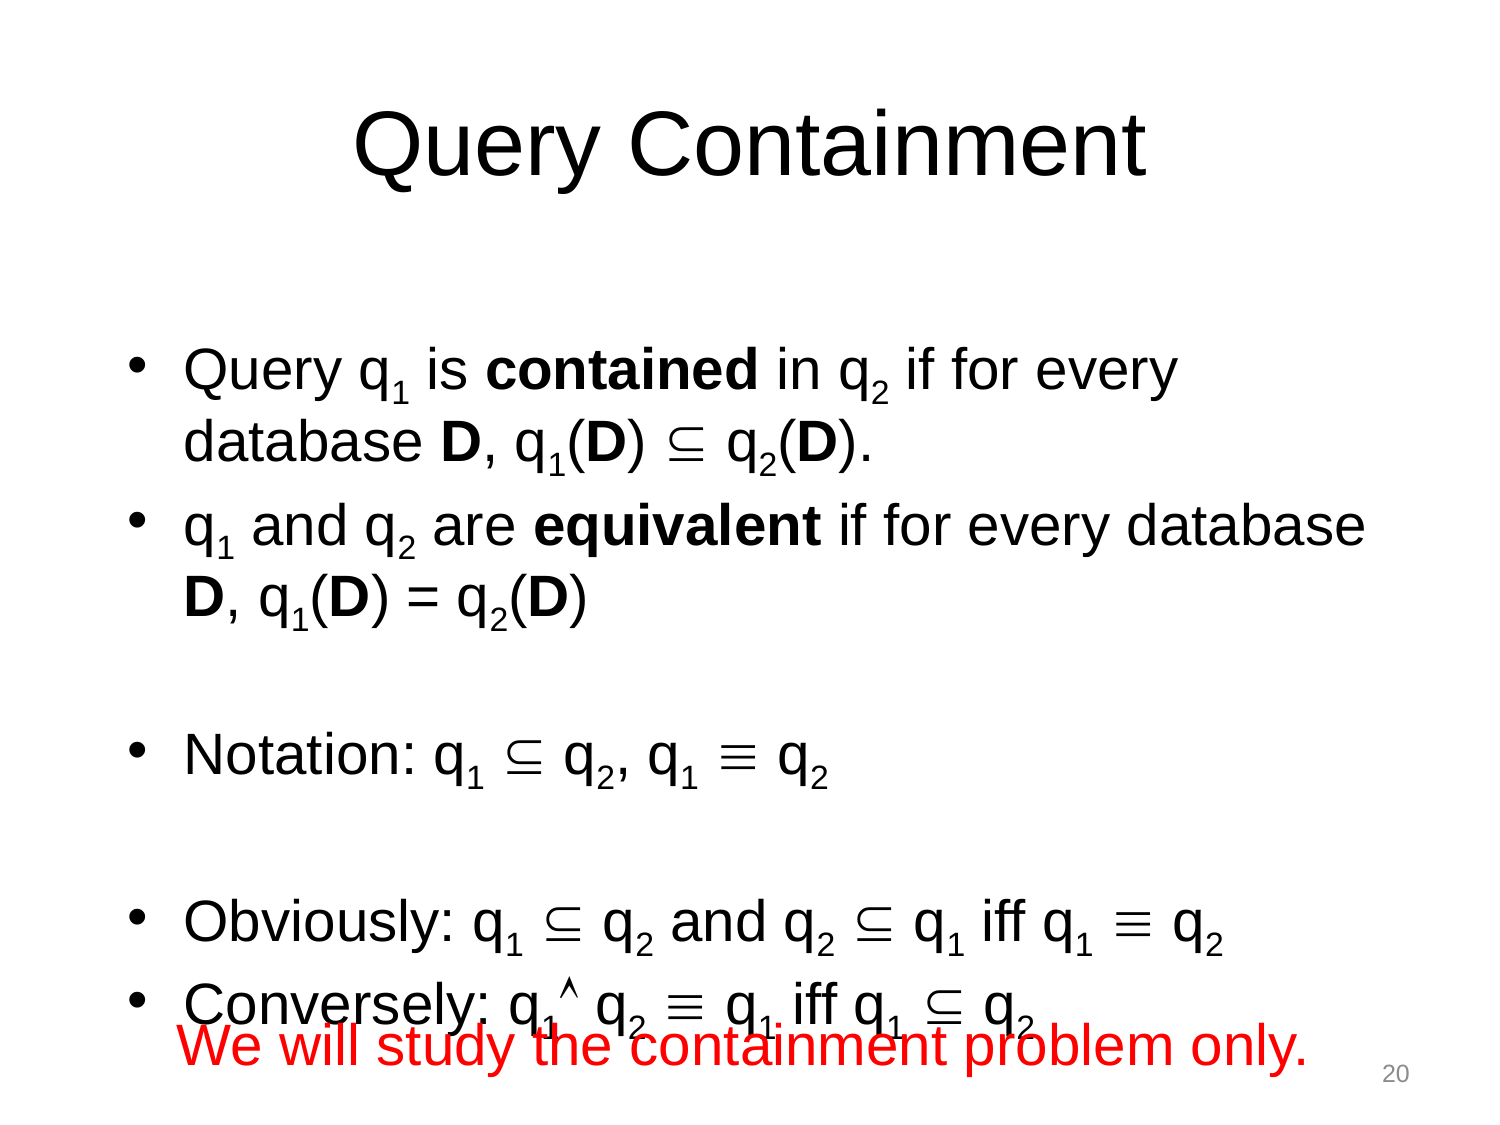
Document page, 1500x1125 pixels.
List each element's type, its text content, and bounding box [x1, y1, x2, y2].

slide_number 20 [1074, 1042, 1425, 1103]
text_box We will study the containment problem only. [162, 999, 1326, 1085]
list Query q1 is contained in q2 if for every database D, q1(D)  q2(D). q1 and q2 are equivalent if for every database D, q1(D) = q2(D) Notation: q1  q2, q1  q2 Obviously: q1  q2 and q2  q1 iff q1  q2 Conversely: q1 q2  q1 iff q1  q2 [112, 324, 1438, 1000]
title Query Containment [75, 45, 1425, 233]
